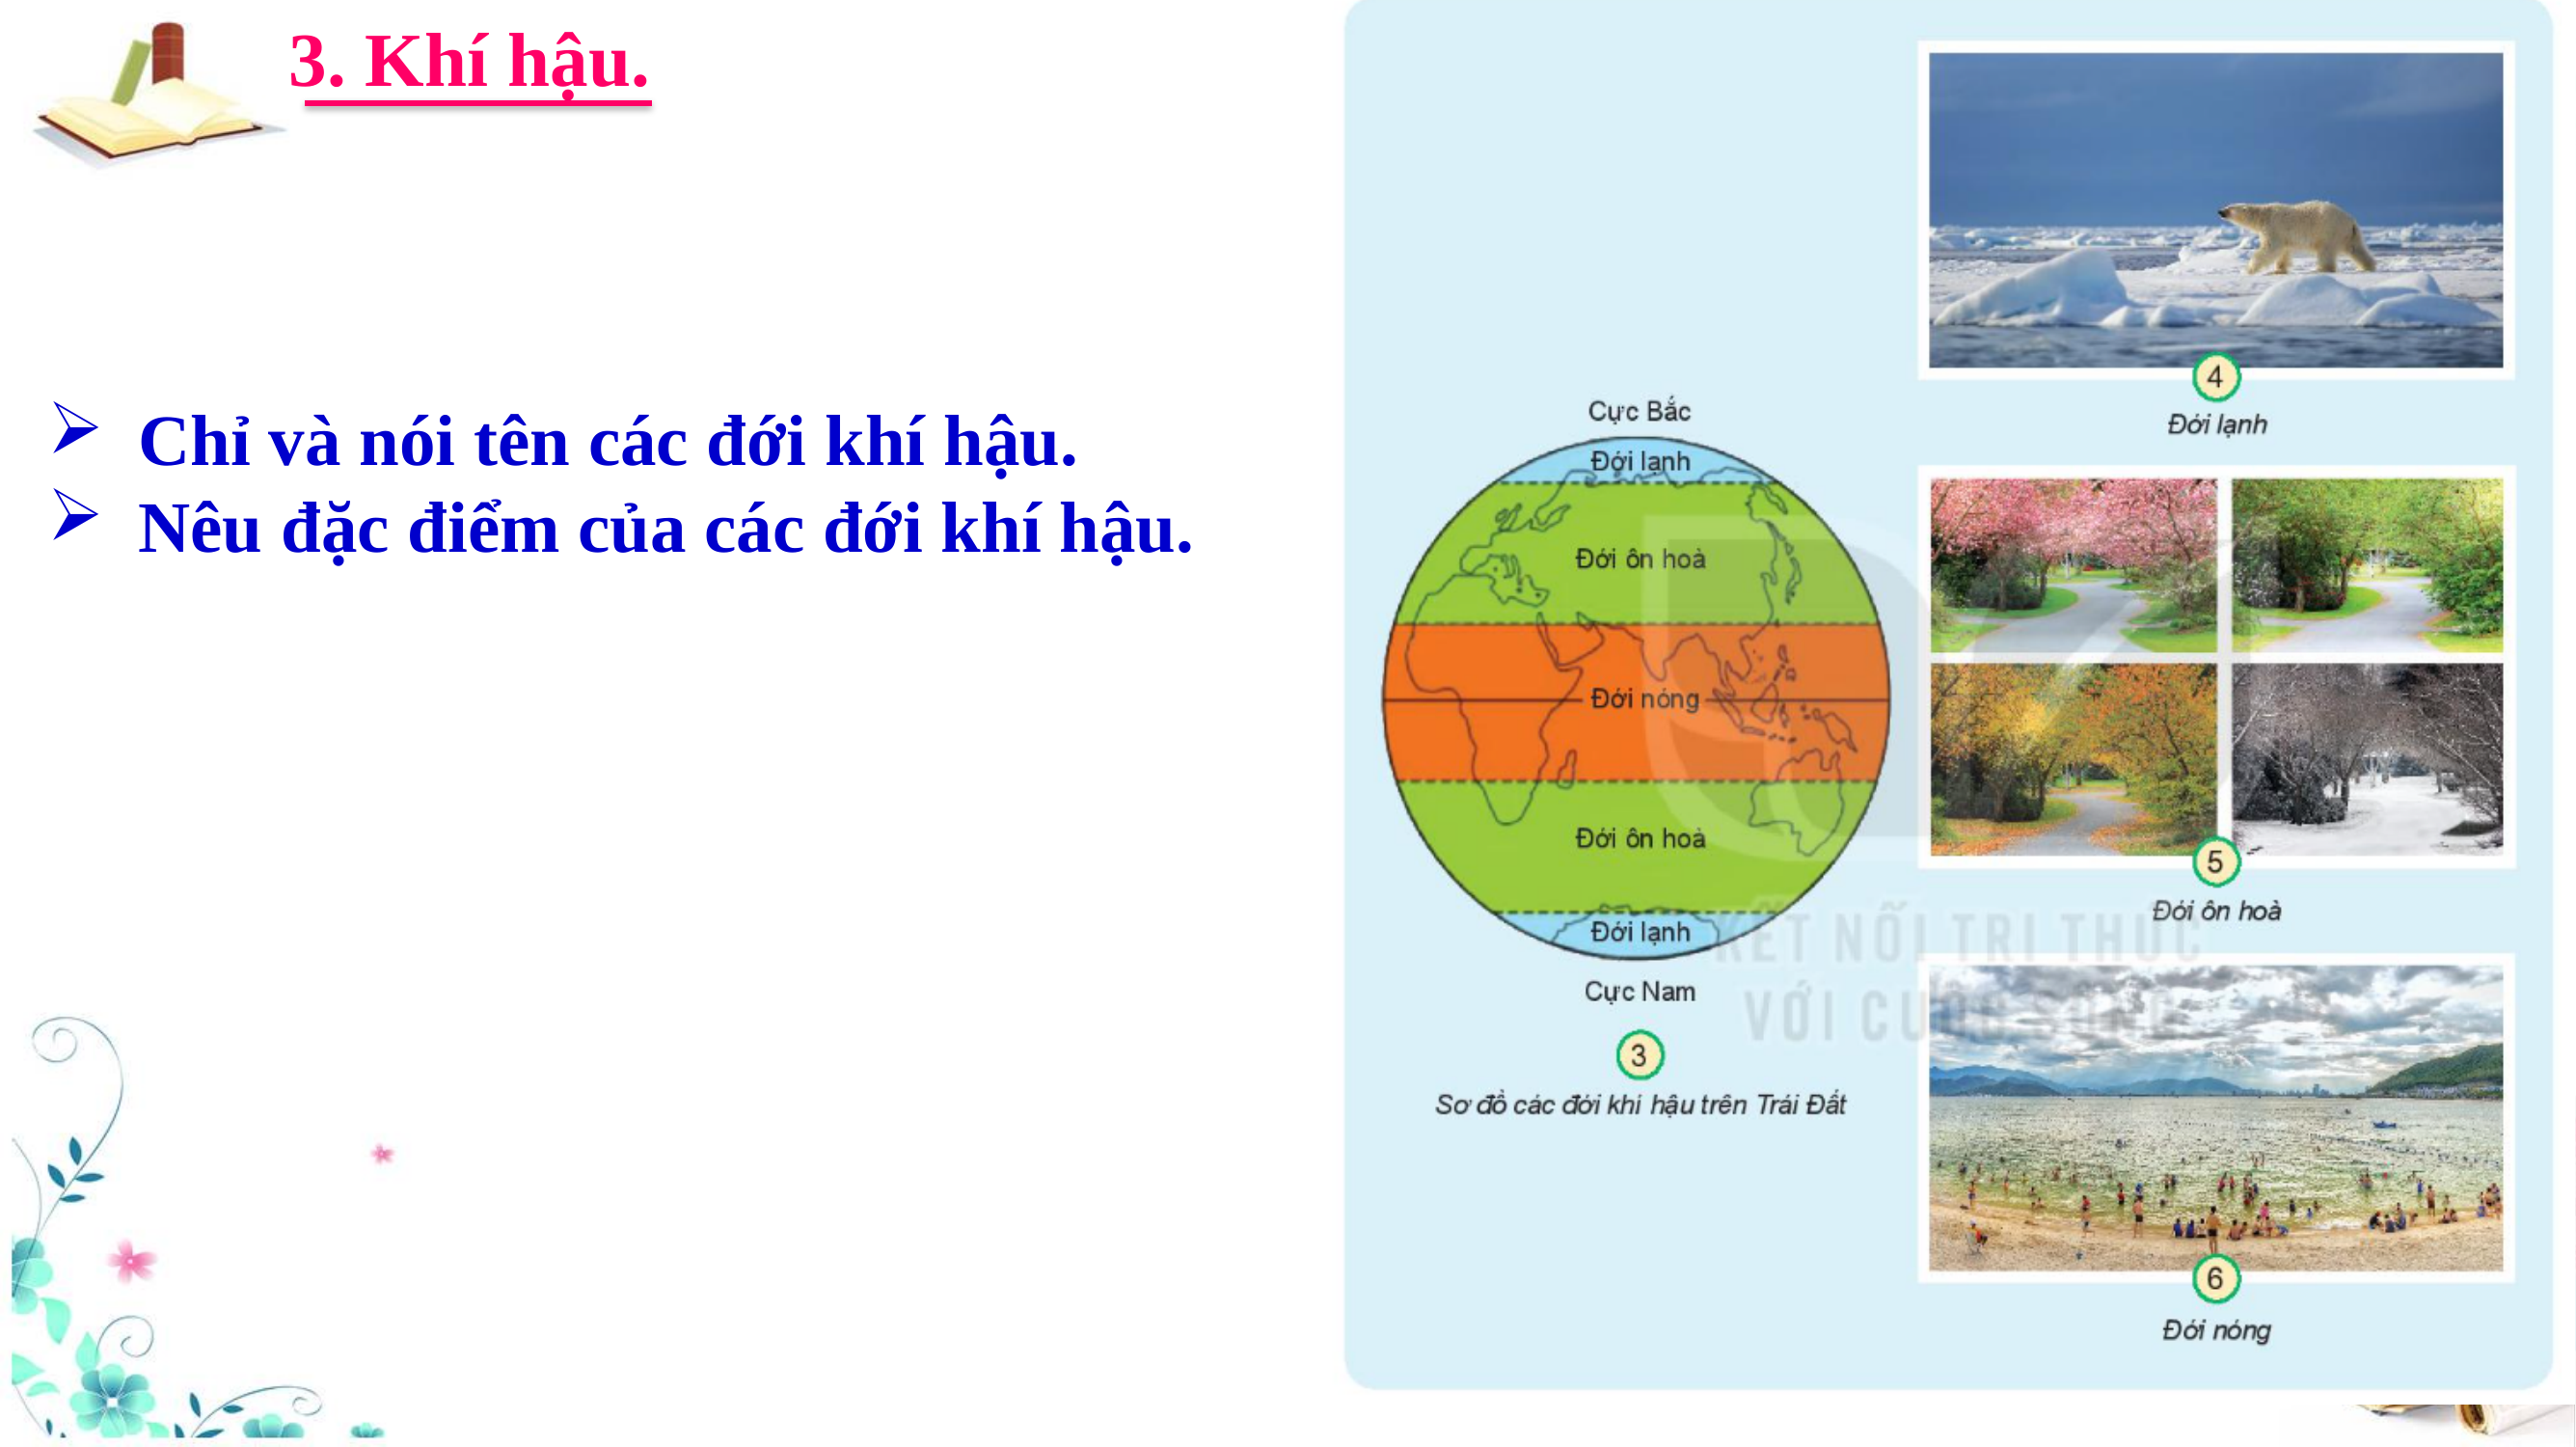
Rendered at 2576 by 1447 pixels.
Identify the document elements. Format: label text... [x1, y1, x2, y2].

text_box Chỉ và nói tên các đới khí hậu. Nêu đặc điểm của các đới khí hậu. [33, 385, 1226, 574]
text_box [274, 2, 1312, 111]
picture [0, 0, 2576, 1447]
